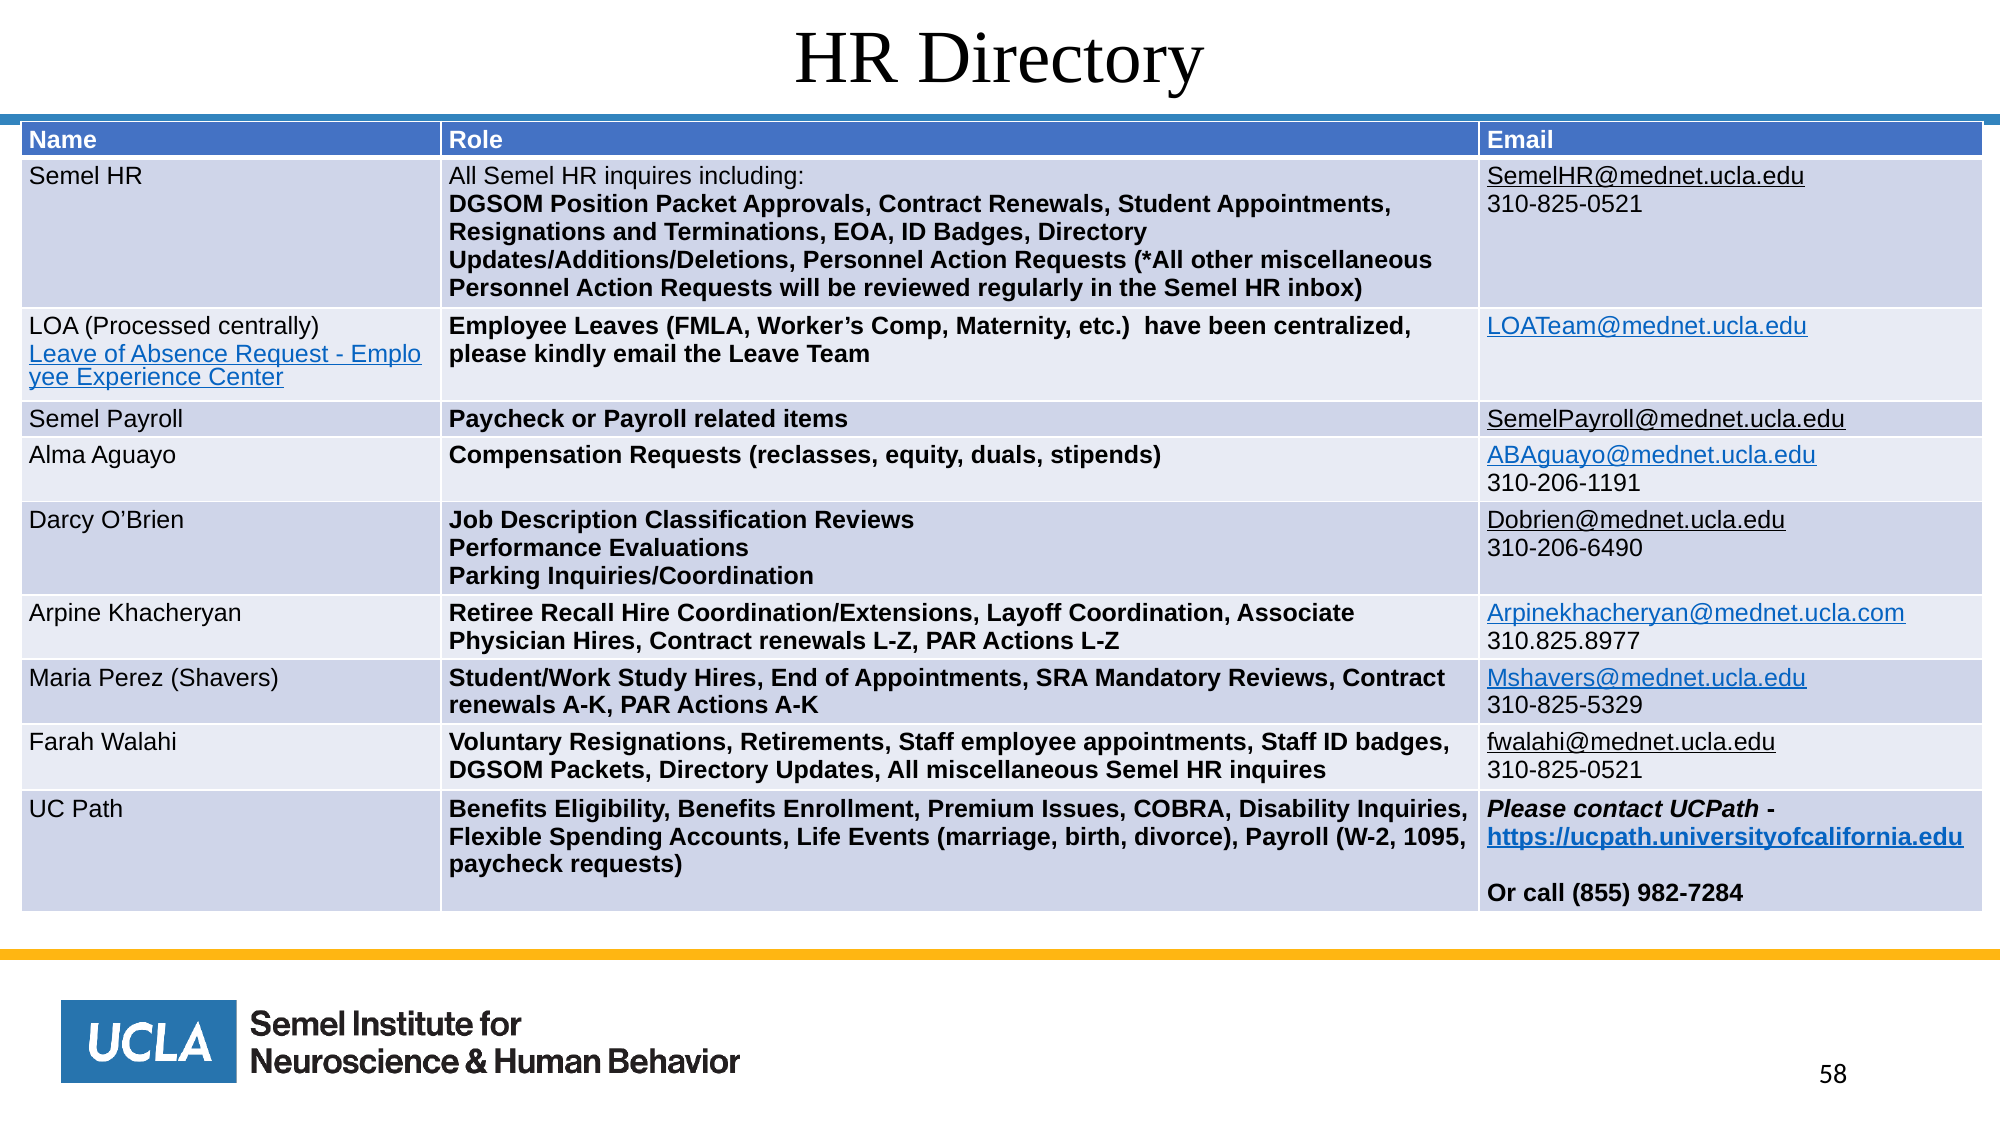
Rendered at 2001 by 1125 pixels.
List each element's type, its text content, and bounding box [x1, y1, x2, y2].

table_cell Dobrien@mednet.ucla.edu 310-206-6490 [1480, 502, 1982, 594]
table_cell Maria Perez (Shavers) [22, 660, 440, 723]
title HR Points of Contact [420, 57, 1616, 121]
table_cell Arpine Khacheryan [22, 596, 440, 658]
picture [61, 1000, 740, 1083]
table_cell fwalahi@mednet.ucla.edu 310-825-0521 [1480, 725, 1982, 789]
table_cell Semel HR [22, 160, 440, 307]
table_cell ABAguayo@mednet.ucla.edu 310-206-1191 [1480, 438, 1982, 501]
table_cell Job Description Classification Reviews Performance Evaluations Parking Inquiries/Coordination [442, 502, 1478, 594]
table_cell Retiree Recall Hire Coordination/Extensions, Layoff Coordination, Associate Physician Hires, Contract renewals L-Z, PAR Actions L-Z [442, 596, 1478, 658]
table_cell Paycheck or Payroll related items [442, 402, 1478, 436]
table_cell Benefits Eligibility, Benefits Enrollment, Premium Issues, COBRA, Disability Inquiries, Flexible Spending Accounts, Life Events (marriage, birth, divorce), Payroll (W-2, 1095, paycheck requests) [442, 791, 1478, 911]
table_cell SemelHR@mednet.ucla.edu 310-825-0521 [1480, 160, 1982, 307]
slide_number 58 [1412, 1042, 1863, 1103]
table_cell Alma Aguayo [22, 438, 440, 501]
table_cell Farah Walahi [22, 725, 440, 789]
table_cell Voluntary Resignations, Retirements, Staff employee appointments, Staff ID badges, DGSOM Packets, Directory Updates, All miscellaneous Semel HR inquires [442, 725, 1478, 789]
table_cell Arpinekhacheryan@mednet.ucla.com 310.825.8977 [1480, 596, 1982, 658]
table_cell Compensation Requests (reclasses, equity, duals, stipends) [442, 438, 1478, 501]
table_header Role [442, 122, 1478, 155]
table_cell Semel Payroll [22, 402, 440, 436]
table_cell LOATeam@mednet.ucla.edu [1480, 309, 1982, 400]
table_cell UC Path [22, 791, 440, 911]
table_cell Student/Work Study Hires, End of Appointments, SRA Mandatory Reviews, Contract renewals A-K, PAR Actions A-K [442, 660, 1478, 723]
table_cell All Semel HR inquires including: DGSOM Position Packet Approvals, Contract Renewals, Student Appointments, Resignations and Terminations, EOA, ID Badges, Directory Updates/Additions/Deletions, Personnel Action Requests (*All other miscellaneous Personnel Action Requests will be reviewed regularly in the Semel HR inbox) [442, 160, 1478, 307]
table_cell SemelPayroll@mednet.ucla.edu [1480, 402, 1982, 436]
table_header Email [1480, 122, 1982, 155]
table_cell LOA (Processed centrally) Leave of Absence Request - Employee Experience Center [22, 309, 440, 400]
table_cell Darcy O’Brien [22, 502, 440, 594]
table_cell Employee Leaves (FMLA, Worker’s Comp, Maternity, etc.) have been centralized, please kindly email the Leave Team [442, 309, 1478, 400]
table_header Name [22, 122, 440, 155]
text_box HR Directory [415, 10, 1585, 104]
table_cell Please contact UCPath - https://ucpath.universityofcalifornia.edu Or call (855) 982-7284 [1480, 791, 1982, 911]
table_cell Mshavers@mednet.ucla.edu 310-825-5329 [1480, 660, 1982, 723]
